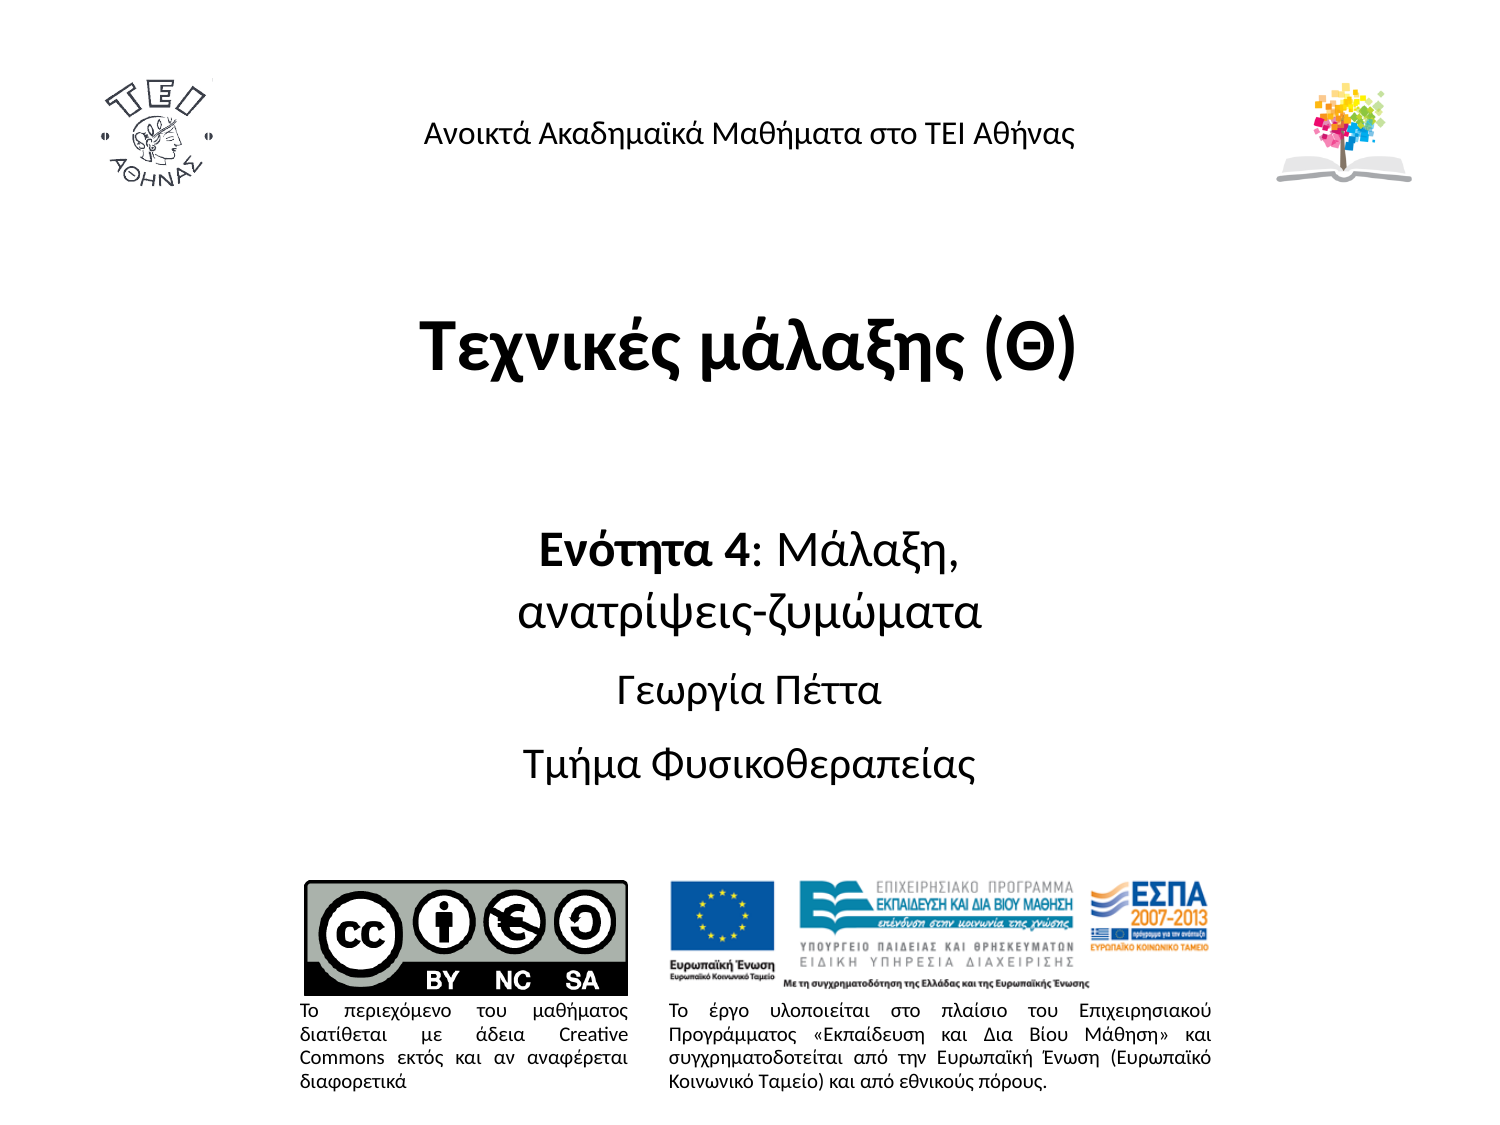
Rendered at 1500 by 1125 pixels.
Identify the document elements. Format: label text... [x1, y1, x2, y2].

picture [663, 880, 1213, 999]
table_header Το περιεχόμενο του μαθήματος διατίθεται με άδεια Creative Commons εκτός και αν αναφέρεται διαφορετικά [289, 999, 640, 1125]
picture [1273, 77, 1414, 185]
text_box Ανοικτά Ακαδημαϊκά Μαθήματα στο ΤΕΙ Αθήνας [217, 103, 1268, 159]
subtitle Ενότητα 4: Μάλαξη, ανατρίψεις-ζυμώματα Γεωργία Πέττα Τμήμα Φυσικοθεραπείας [224, 507, 1275, 796]
table_header Το έργο υλοποιείται στο πλαίσιο του Επιχειρησιακού Προγράμματος «Εκπαίδευση και Δια Βίου Μάθηση» και συγχρηματοδοτείται από την Ευρωπαϊκή Ένωση (Ευρωπαϊκό Κοινωνικό Ταμείο) και από εθνικούς πόρους. [640, 999, 1223, 1125]
picture [100, 77, 213, 193]
picture [303, 880, 628, 996]
title Τεχνικές μάλαξης (Θ) [112, 219, 1388, 461]
